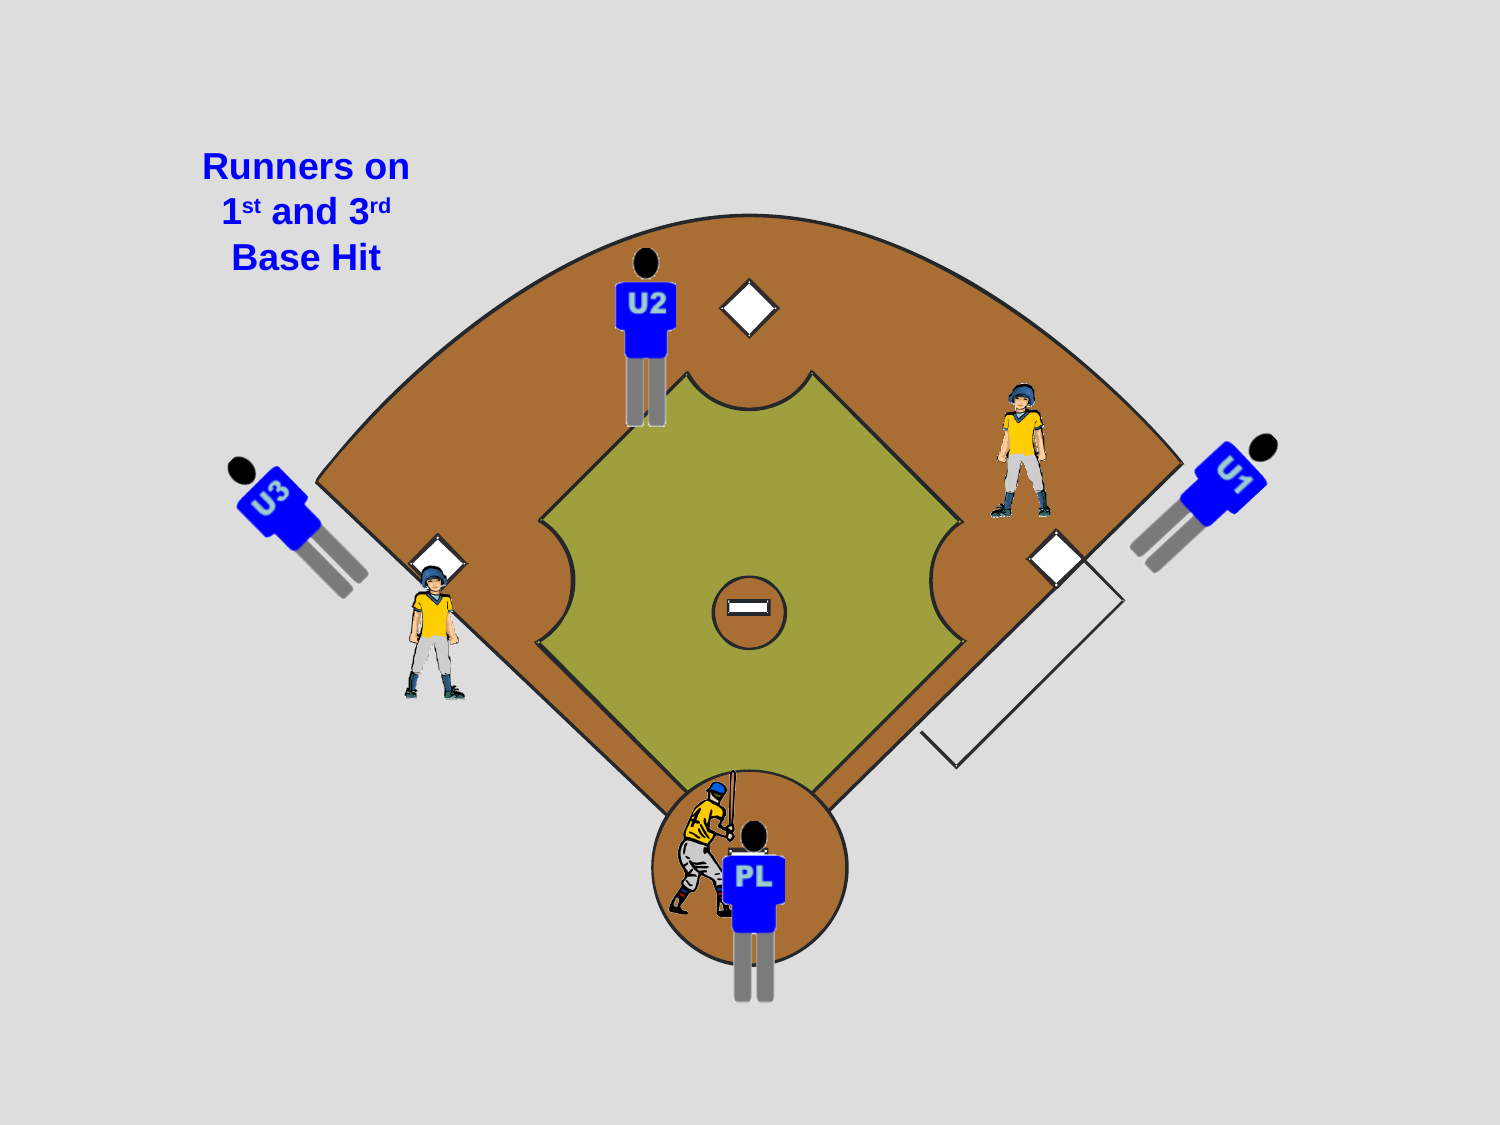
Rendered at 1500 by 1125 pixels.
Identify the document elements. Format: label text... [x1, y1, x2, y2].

picture [615, 248, 676, 427]
picture [990, 383, 1051, 518]
picture [667, 769, 785, 1003]
picture [1121, 407, 1294, 590]
picture [211, 435, 377, 614]
picture [404, 565, 465, 700]
text_box Runners on 1st and 3rd Base Hit [115, 135, 498, 285]
